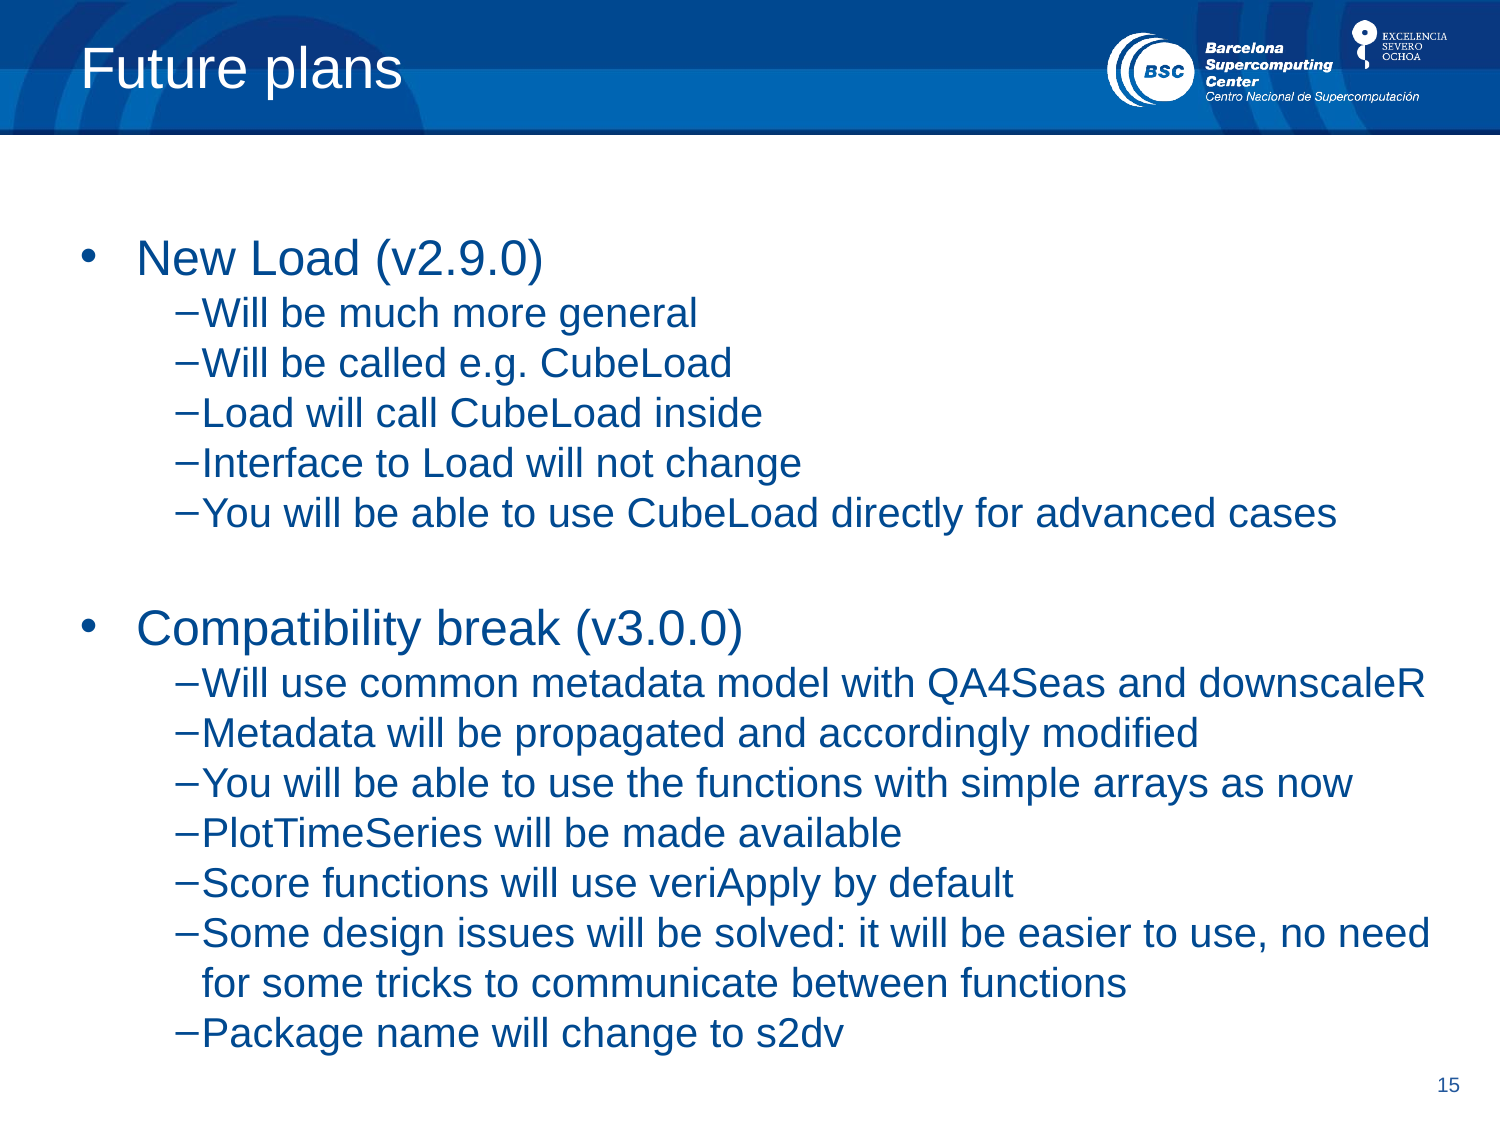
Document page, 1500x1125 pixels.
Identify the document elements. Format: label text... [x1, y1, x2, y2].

picture [0, 0, 1500, 135]
title Future plans [65, 23, 1081, 135]
list New Load (v2.9.0) Will be much more general Will be called e.g. CubeLoad Load will call CubeLoad inside Interface to Load will not change You will be able to use CubeLoad directly for advanced cases Compatibility break (v3.0.0) Will use common metadata model with QA4Seas and downscaleR Metadata will be propagated and accordingly modified You will be able to use the functions with simple arrays as now PlotTimeSeries will be made available Score functions will use veriApply by default Some design issues will be solved: it will be easier to use, no need for some tricks to communicate between functions Package name will change to s2dv [64, 157, 1454, 1043]
